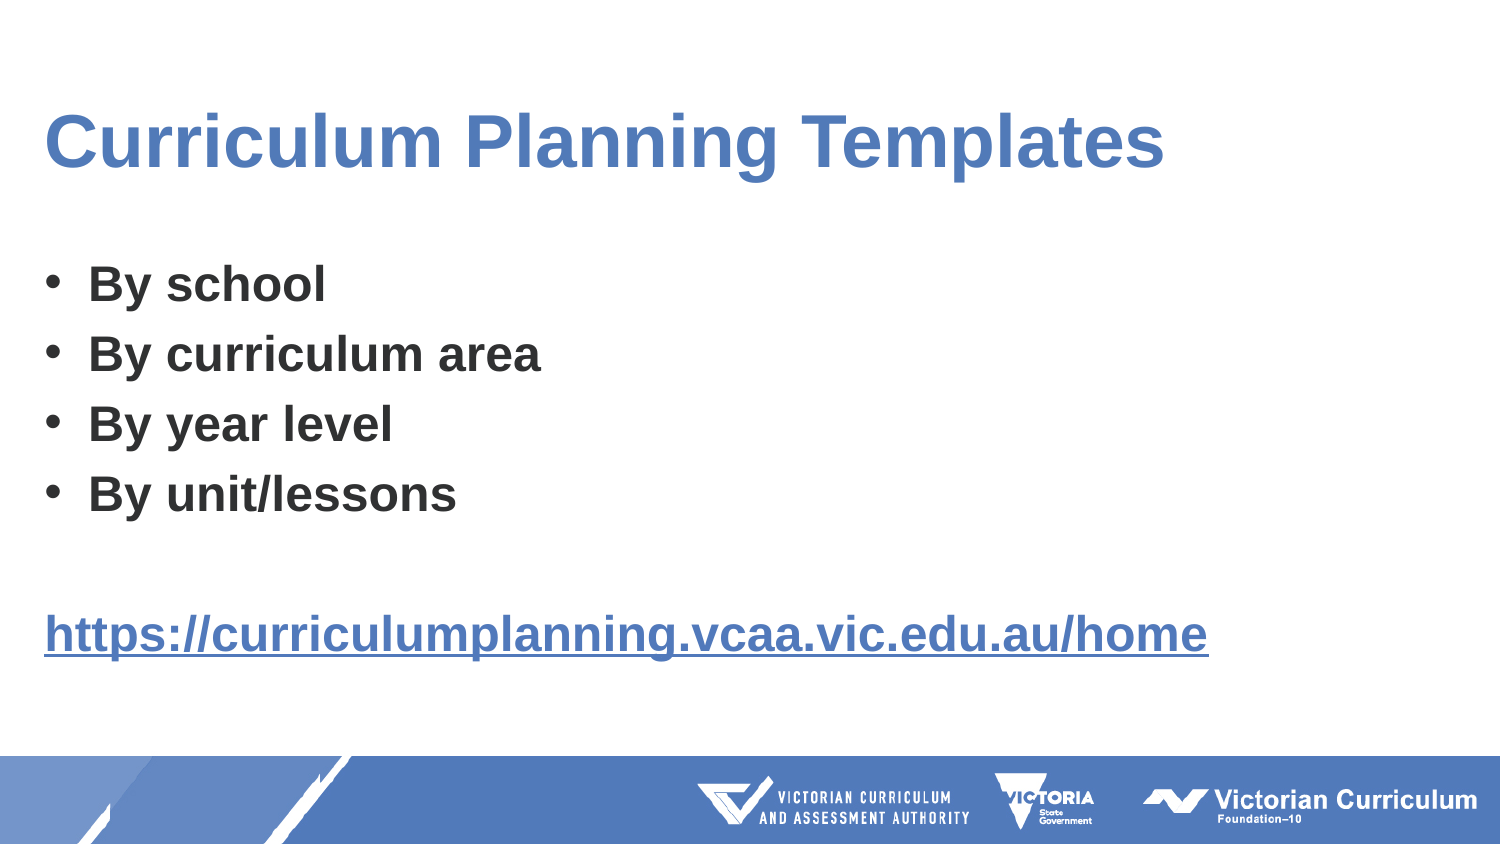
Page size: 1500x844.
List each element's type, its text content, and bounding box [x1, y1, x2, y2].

list By school By curriculum area By year level By unit/lessons https://curriculumplanning.vcaa.vic.edu.au/home [29, 243, 1459, 732]
picture [0, 0, 1500, 844]
title Curriculum Planning Templates [29, 67, 1459, 209]
